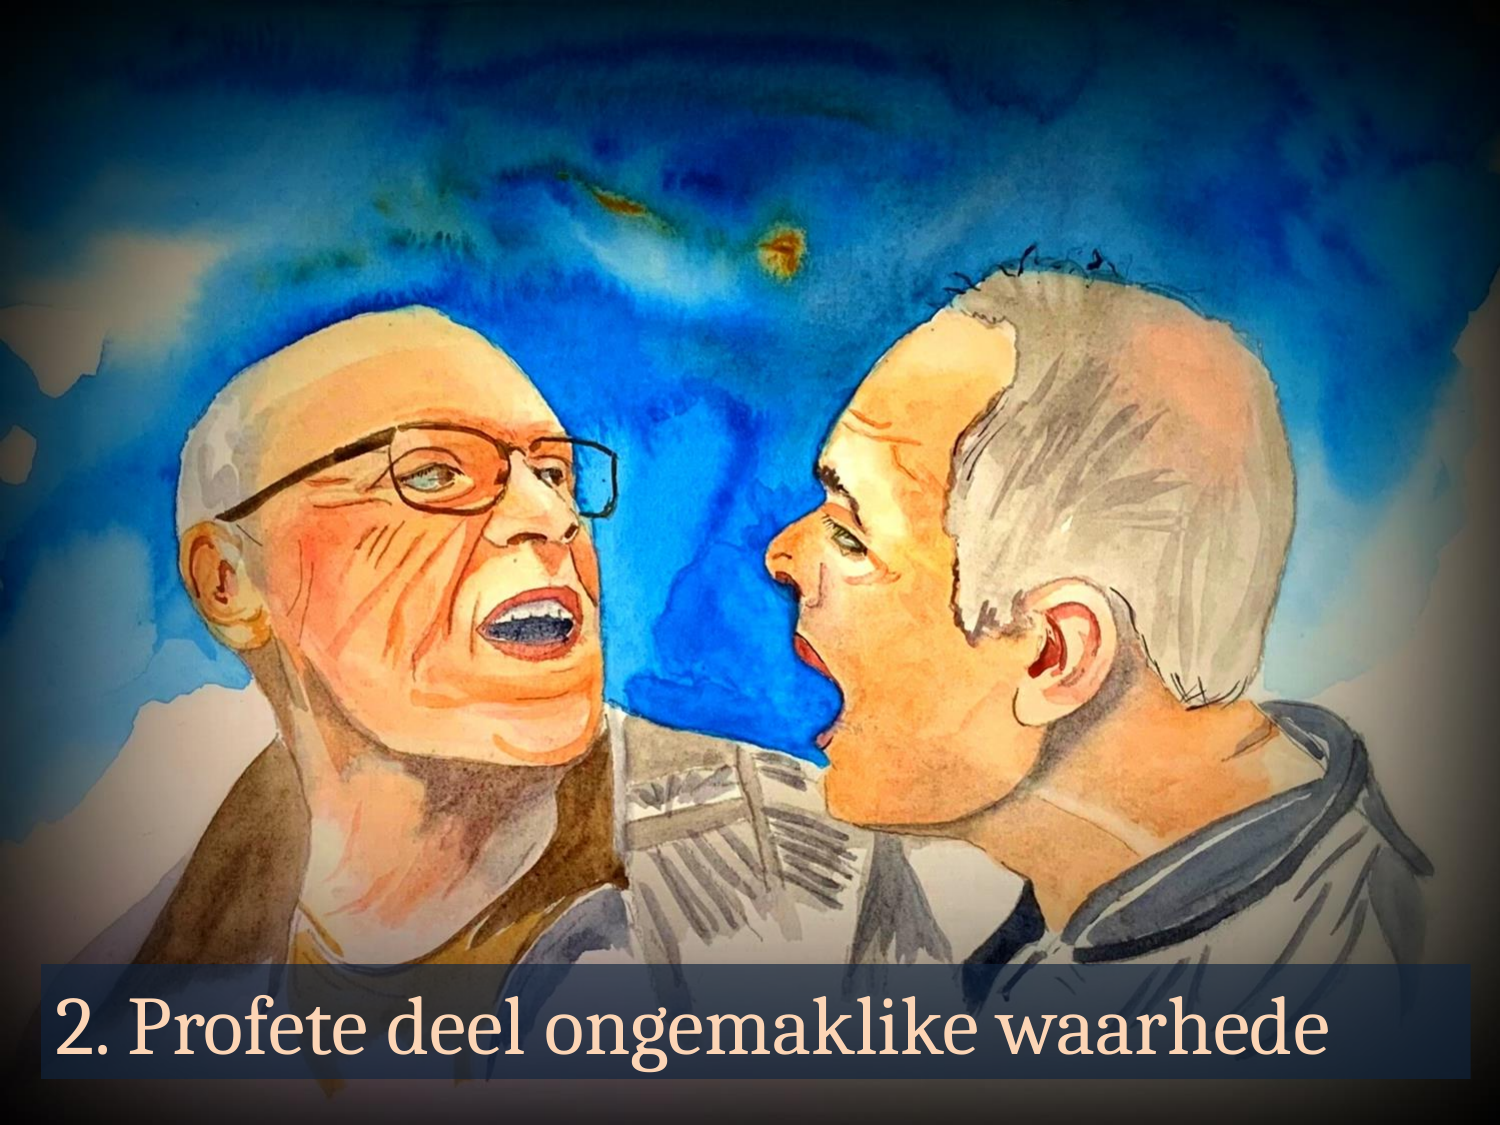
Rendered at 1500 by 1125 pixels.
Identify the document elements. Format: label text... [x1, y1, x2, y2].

text_box 2. Profete deel ongemaklike waarhede [41, 964, 1471, 1079]
picture [0, 0, 1500, 1125]
